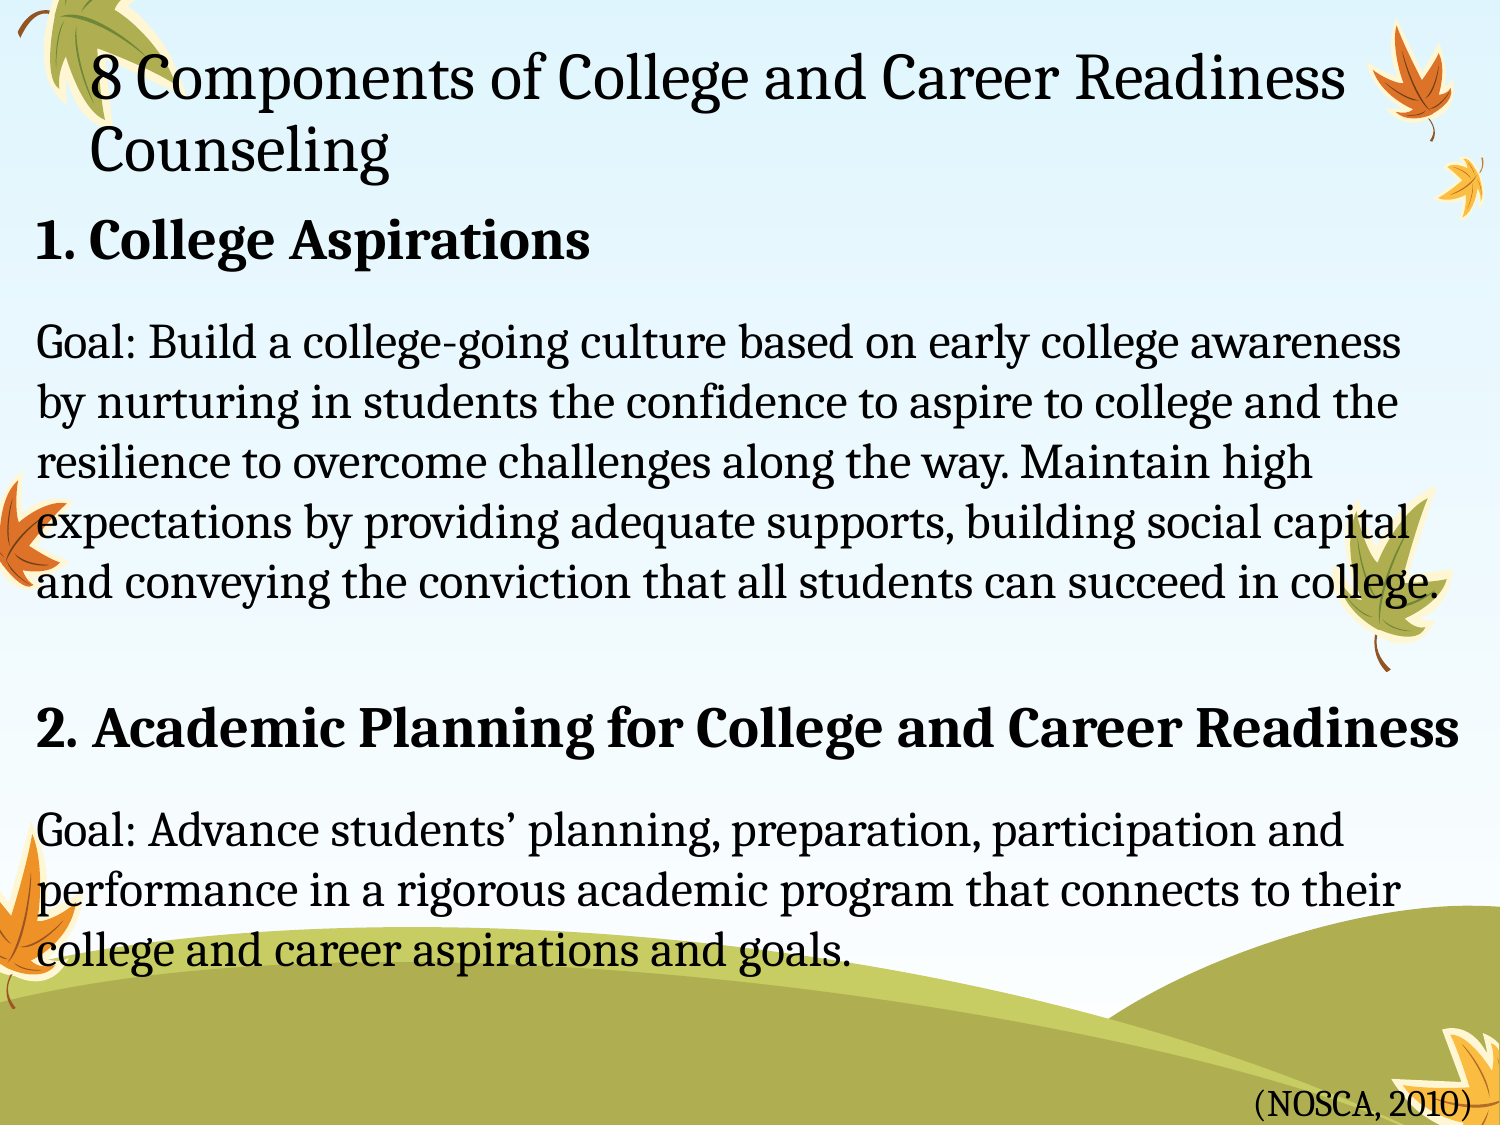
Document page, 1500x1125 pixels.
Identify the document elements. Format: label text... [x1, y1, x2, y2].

text_box (NOSCA, 2010) [1237, 1071, 1489, 1125]
list 1. College Aspirations Goal: Build a college-going culture based on early college awareness by nurturing in students the confidence to aspire to college and the resilience to overcome challenges along the way. Maintain high expectations by providing adequate supports, building social capital and conveying the conviction that all students can succeed in college. 2. Academic Planning for College and Career Readiness Goal: Advance students’ planning, preparation, participation and performance in a rigorous academic program that connects to their college and career aspirations and goals. [21, 193, 1477, 1088]
title 8 Components of College and Career Readiness Counseling [75, 31, 1425, 193]
